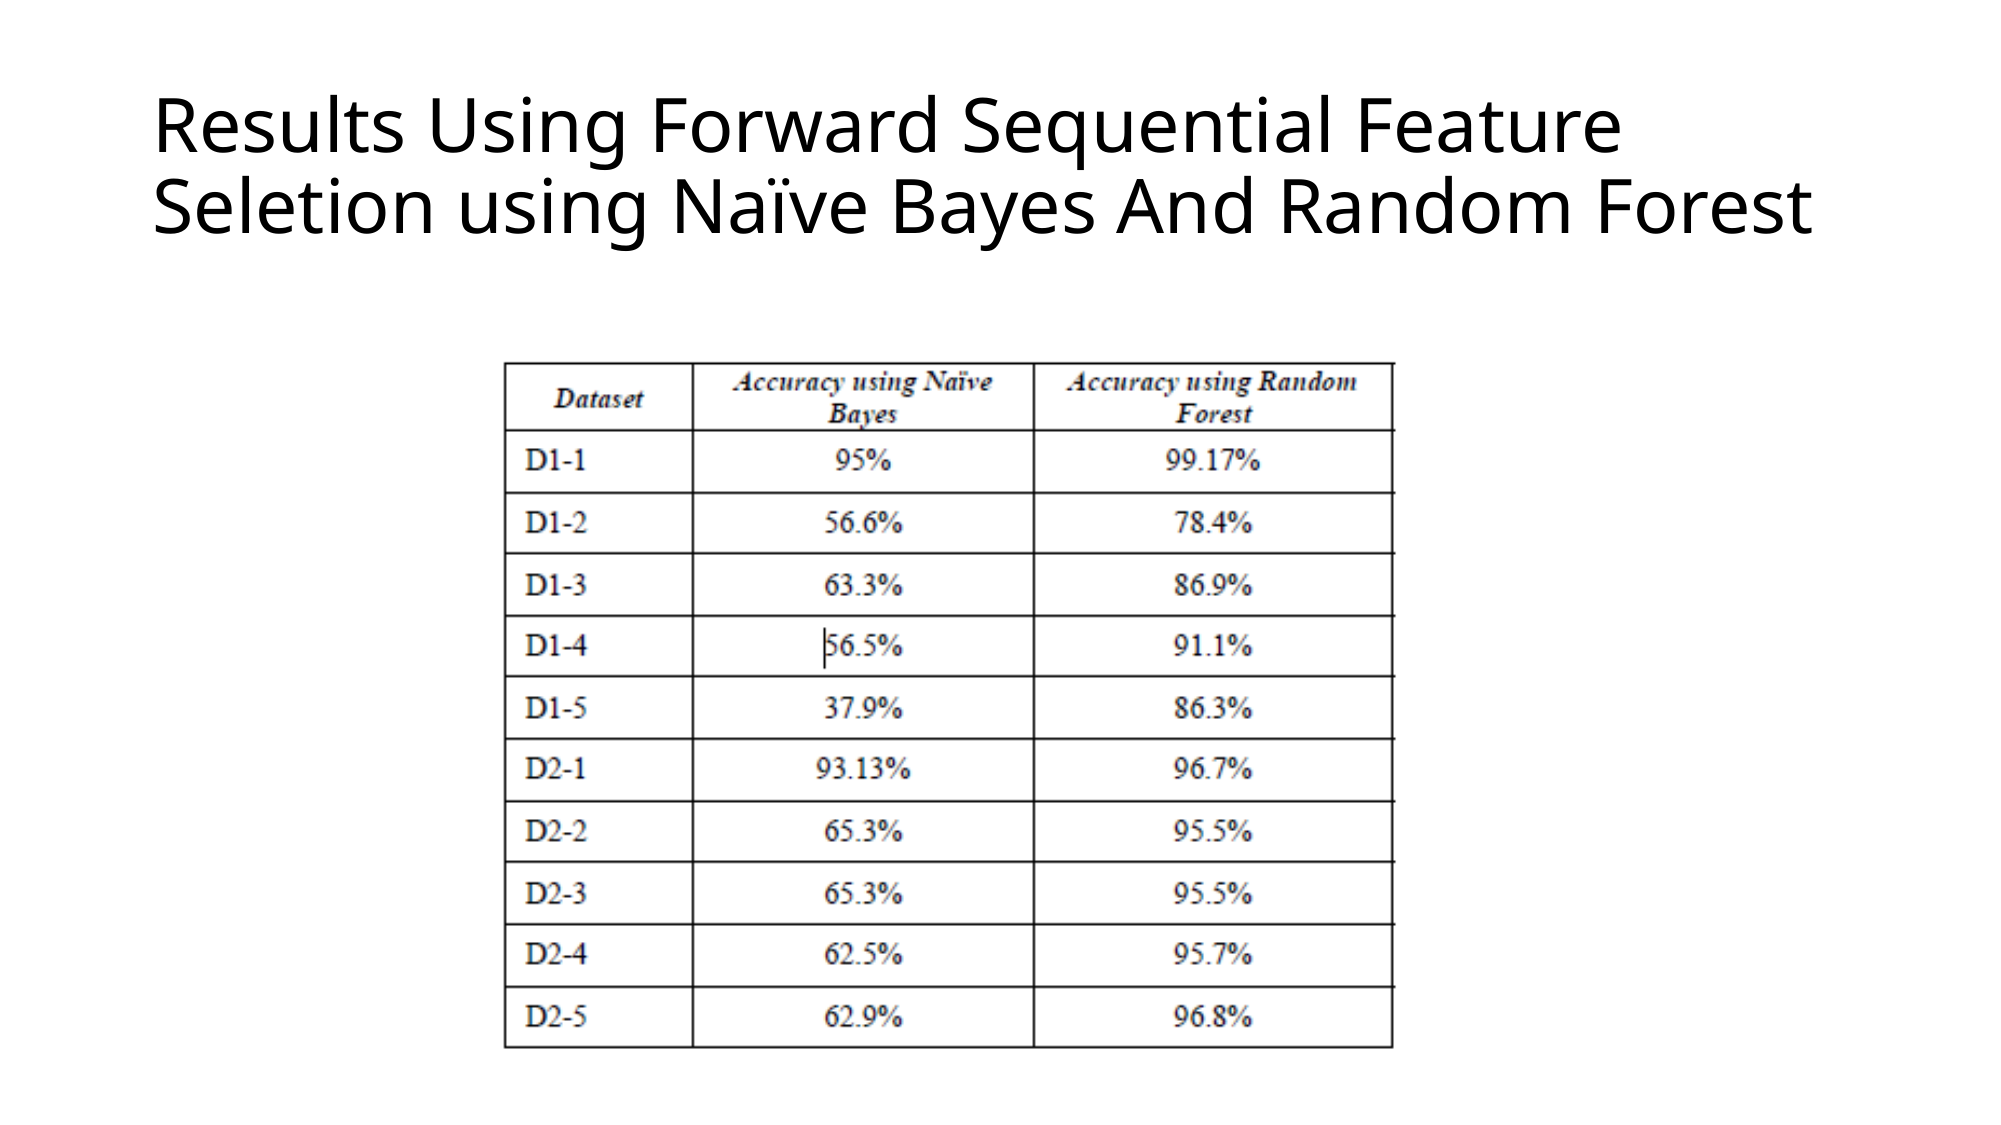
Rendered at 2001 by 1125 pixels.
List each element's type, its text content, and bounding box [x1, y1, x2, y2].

picture [496, 350, 1409, 1064]
title Results Using Forward Sequential Feature Seletion using Naïve Bayes And Random Forest [137, 59, 1863, 278]
